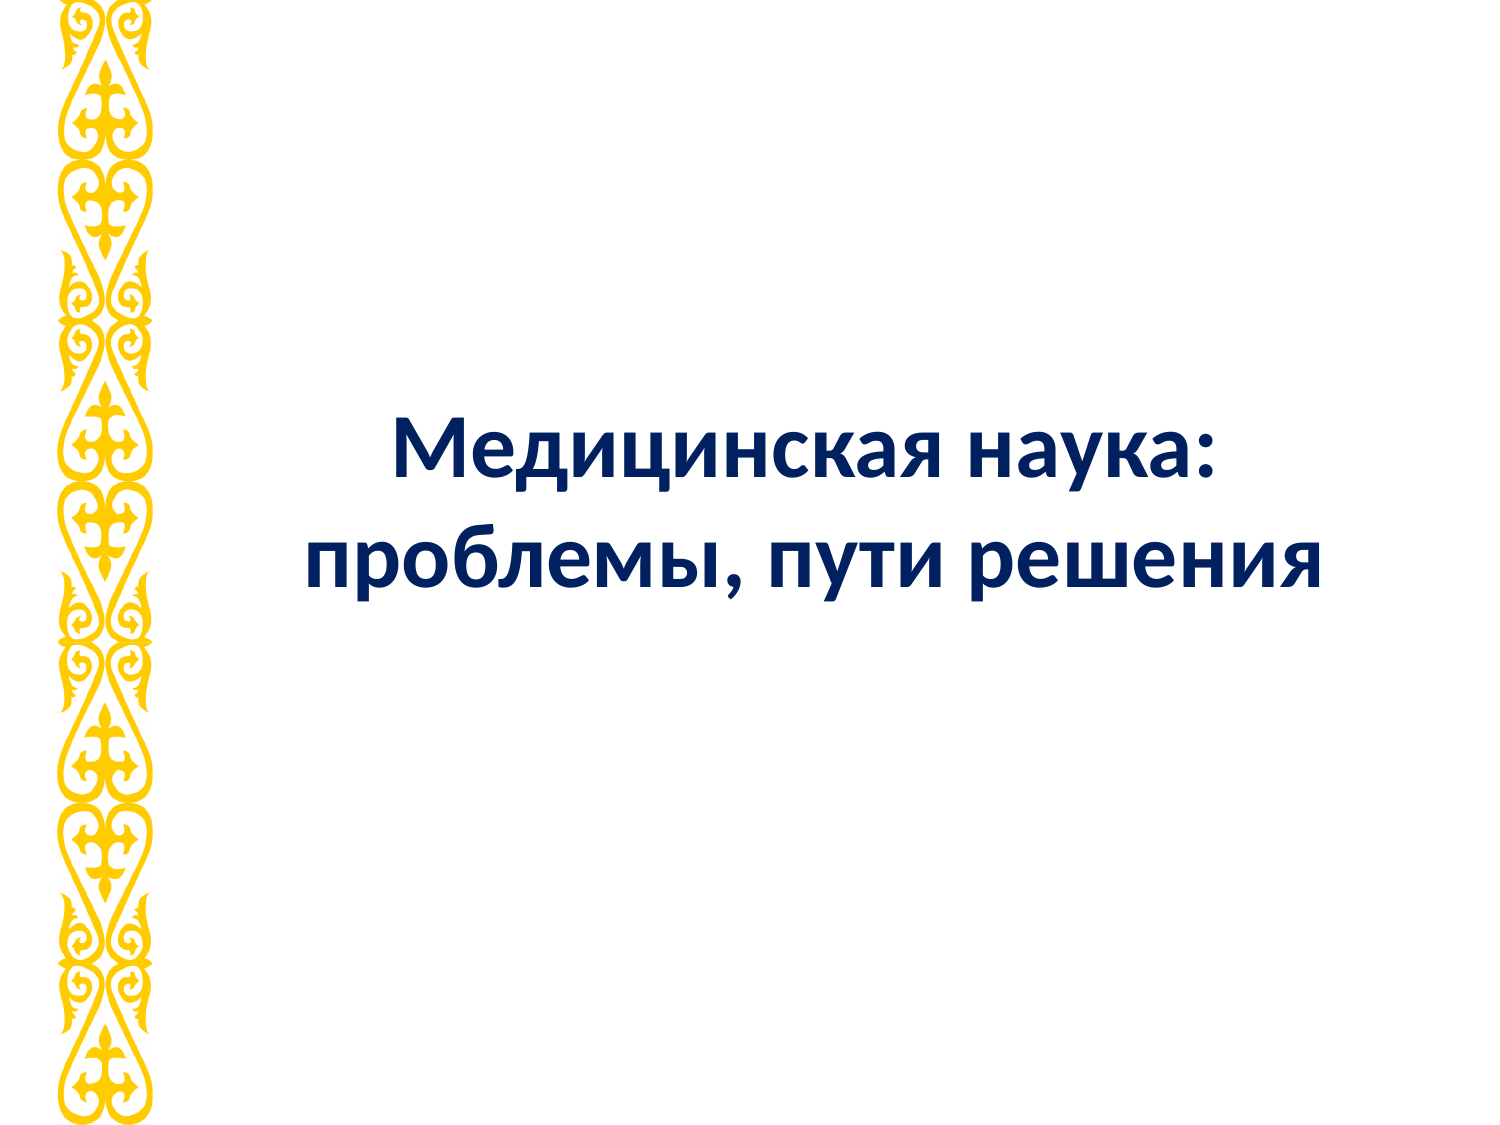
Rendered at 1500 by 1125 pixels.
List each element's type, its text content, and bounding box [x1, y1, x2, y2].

picture [57, 0, 153, 1125]
title Медицинская наука: проблемы, пути решения [183, 277, 1447, 715]
